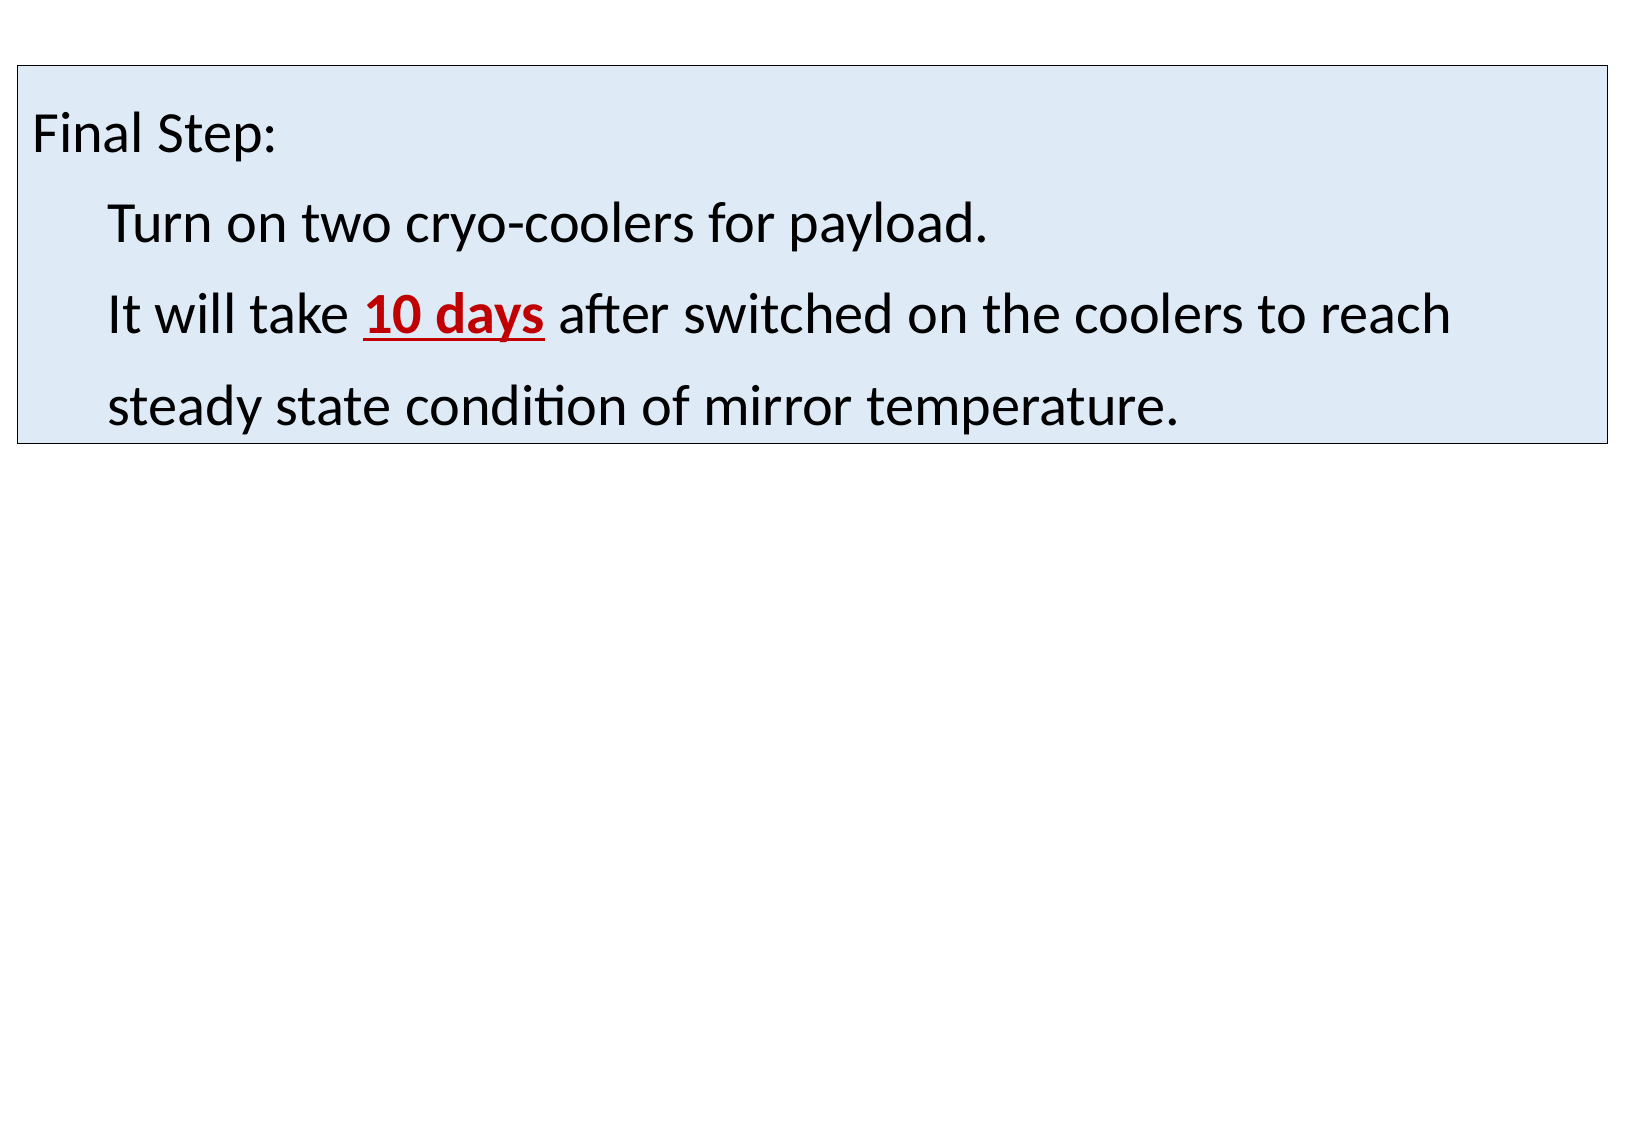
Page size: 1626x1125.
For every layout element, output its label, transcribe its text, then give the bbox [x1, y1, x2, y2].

text_box Final Step: Turn on two cryo-coolers for payload. It will take 10 days after switched on the coolers to reach steady state condition of mirror temperature. [17, 65, 1608, 444]
